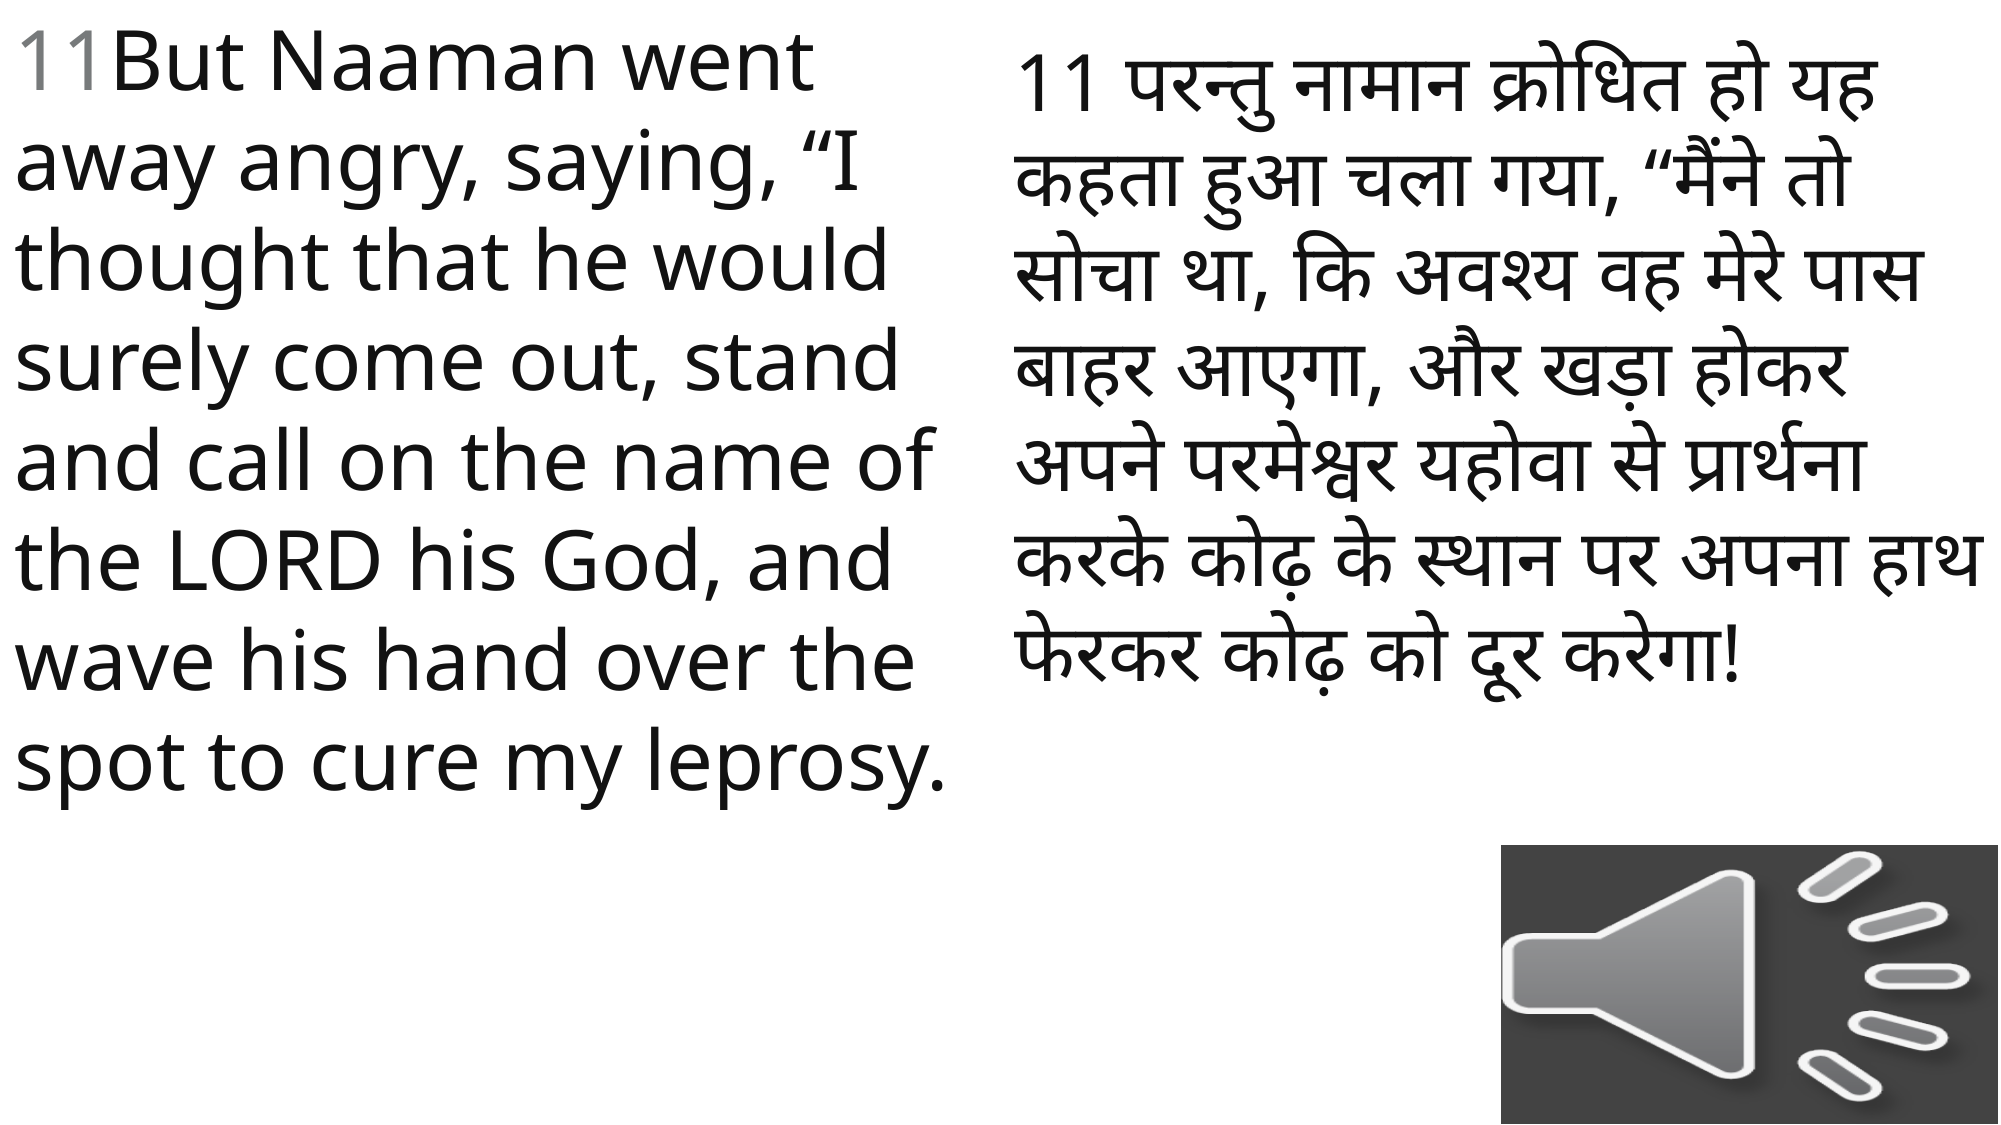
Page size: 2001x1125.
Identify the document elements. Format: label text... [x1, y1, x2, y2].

text_box 11 परन्तु नामान क्रोधित हो यह कहता हुआ चला गया, “मैंने तो सोचा था, कि अवश्य वह मेरे पास बाहर आएगा, और खड़ा होकर अपने परमेश्वर यहोवा से प्रार्थना करके कोढ़ के स्थान पर अपना हाथ फेरकर कोढ़ को दूर करेगा! [999, 24, 2000, 1101]
text_box 11But Naaman went away angry, saying, “I thought that he would surely come out, stand and call on the name of the Lord his God, and wave his hand over the spot to cure my leprosy. [0, 0, 981, 1125]
picture [1500, 843, 2000, 1125]
